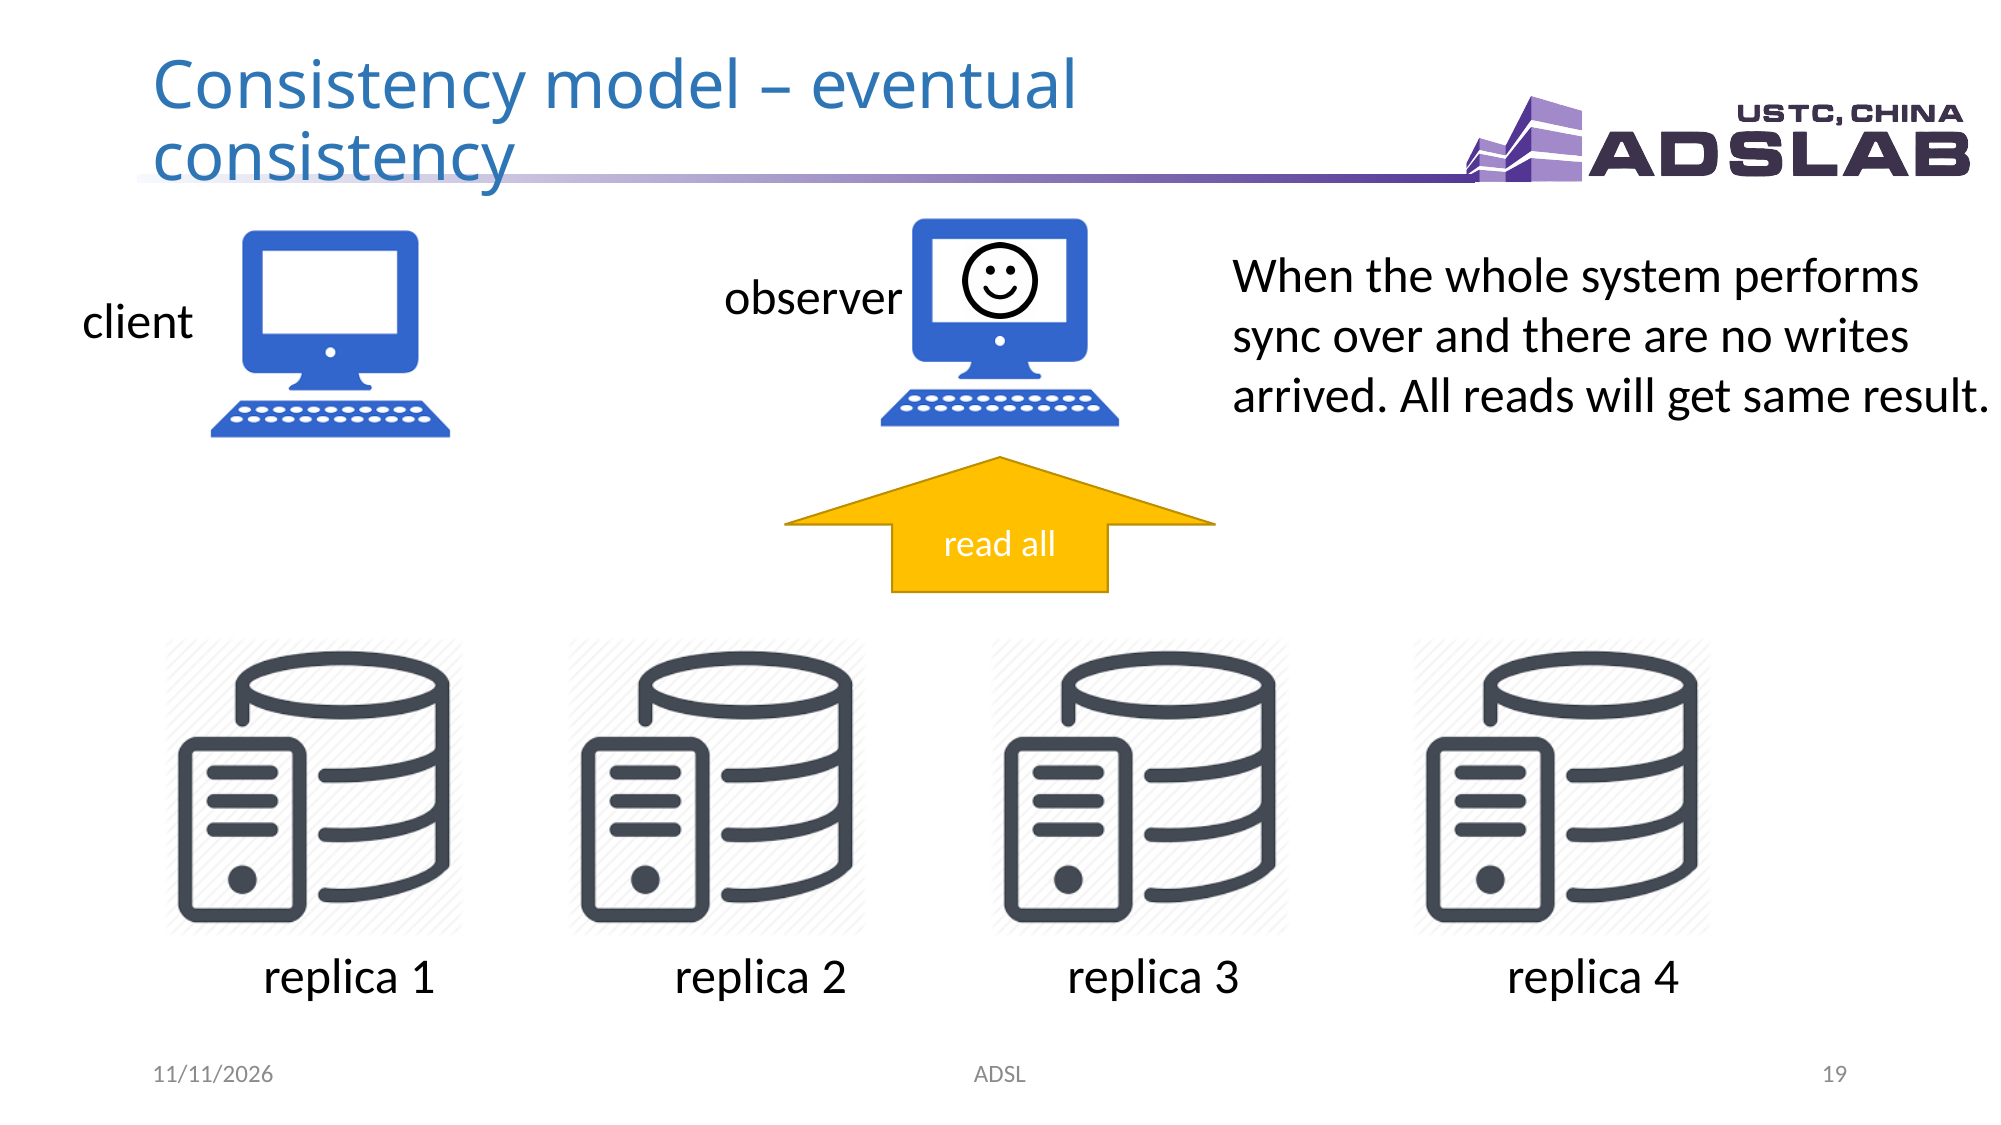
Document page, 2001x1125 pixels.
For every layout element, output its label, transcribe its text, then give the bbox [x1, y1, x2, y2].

title Consistency model – eventual consistency [137, 70, 1459, 175]
picture [164, 637, 464, 937]
text_box read all [784, 456, 1216, 594]
text_box When the whole system performs sync over and there are no writes arrived. All reads will get same result. [1217, 235, 2000, 431]
text_box replica 2 [659, 937, 862, 1011]
picture [878, 201, 1121, 444]
text_box replica 3 [1052, 937, 1255, 1011]
picture [990, 637, 1290, 937]
picture [1412, 637, 1712, 937]
footer ADSL [662, 1042, 1338, 1103]
text_box replica 1 [248, 937, 451, 1011]
text_box replica 4 [1492, 937, 1695, 1011]
picture [209, 212, 452, 455]
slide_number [137, 1042, 588, 1103]
picture [567, 637, 867, 937]
text_box client [67, 281, 209, 356]
picture [1459, 93, 1976, 183]
text_box observer [709, 257, 878, 333]
slide_number 19 [1412, 1042, 1863, 1103]
